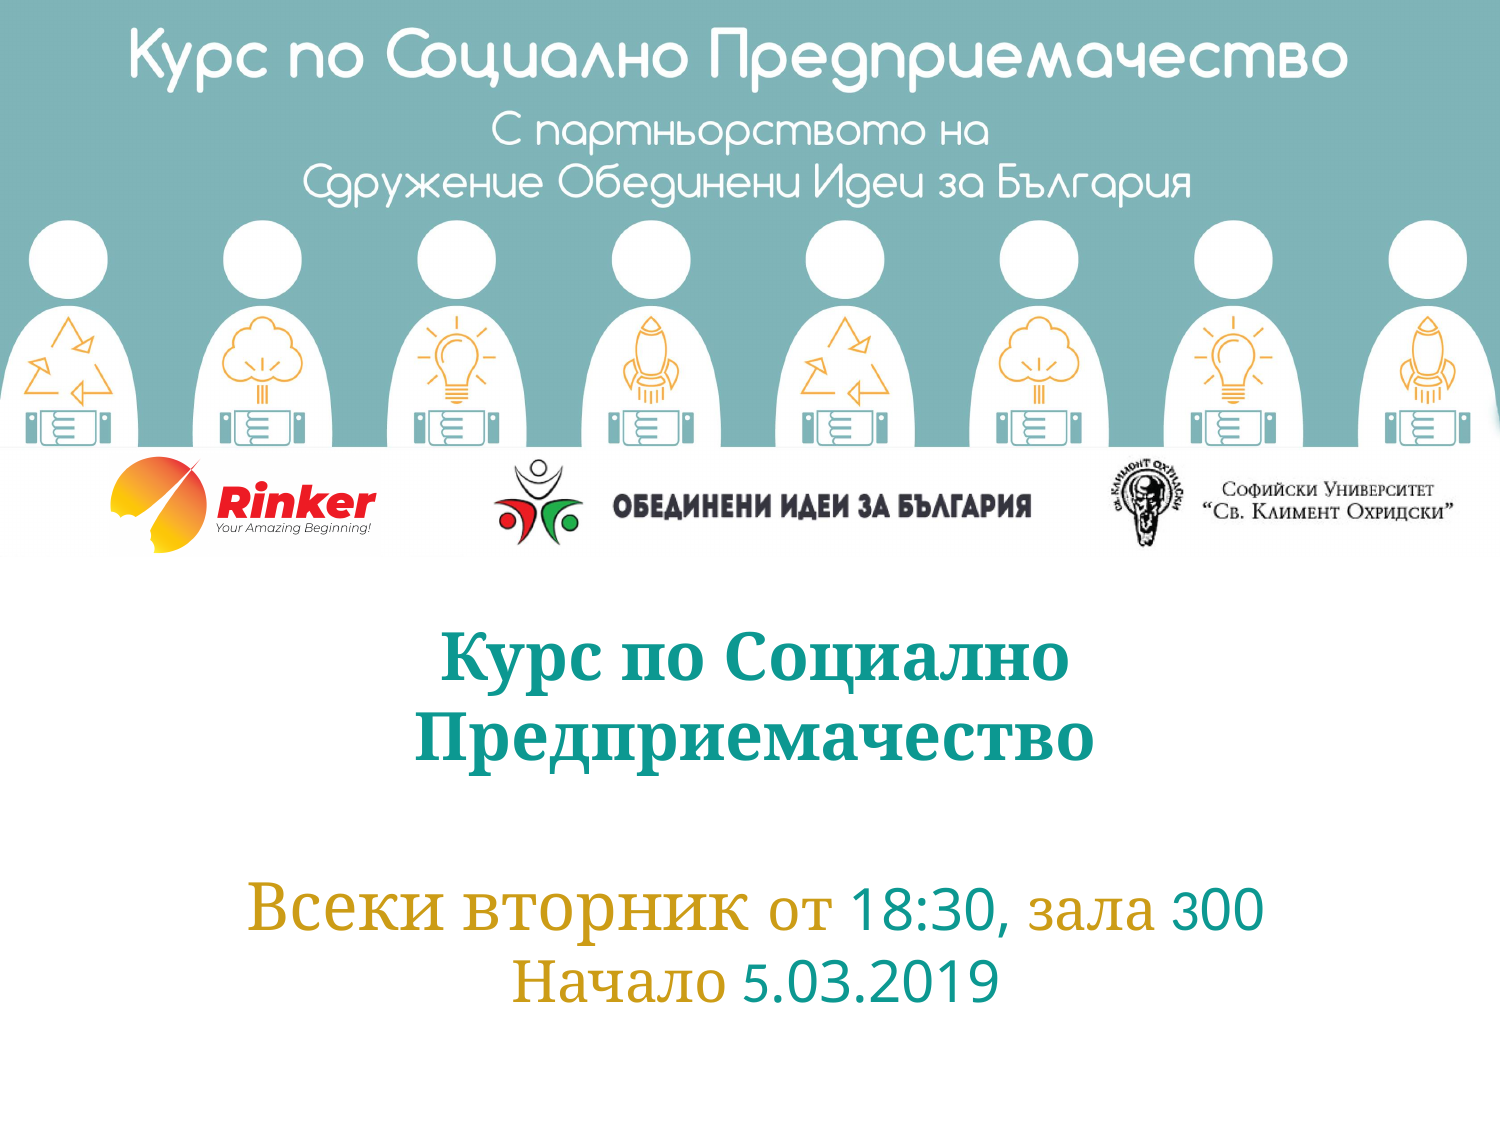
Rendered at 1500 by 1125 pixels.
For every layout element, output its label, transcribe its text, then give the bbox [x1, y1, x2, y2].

picture [0, 0, 1500, 557]
title Курс по Социално Предприемачество Всеки вторник от 18:30, зала 300 Начало 5.03.2019 [112, 662, 1400, 1025]
